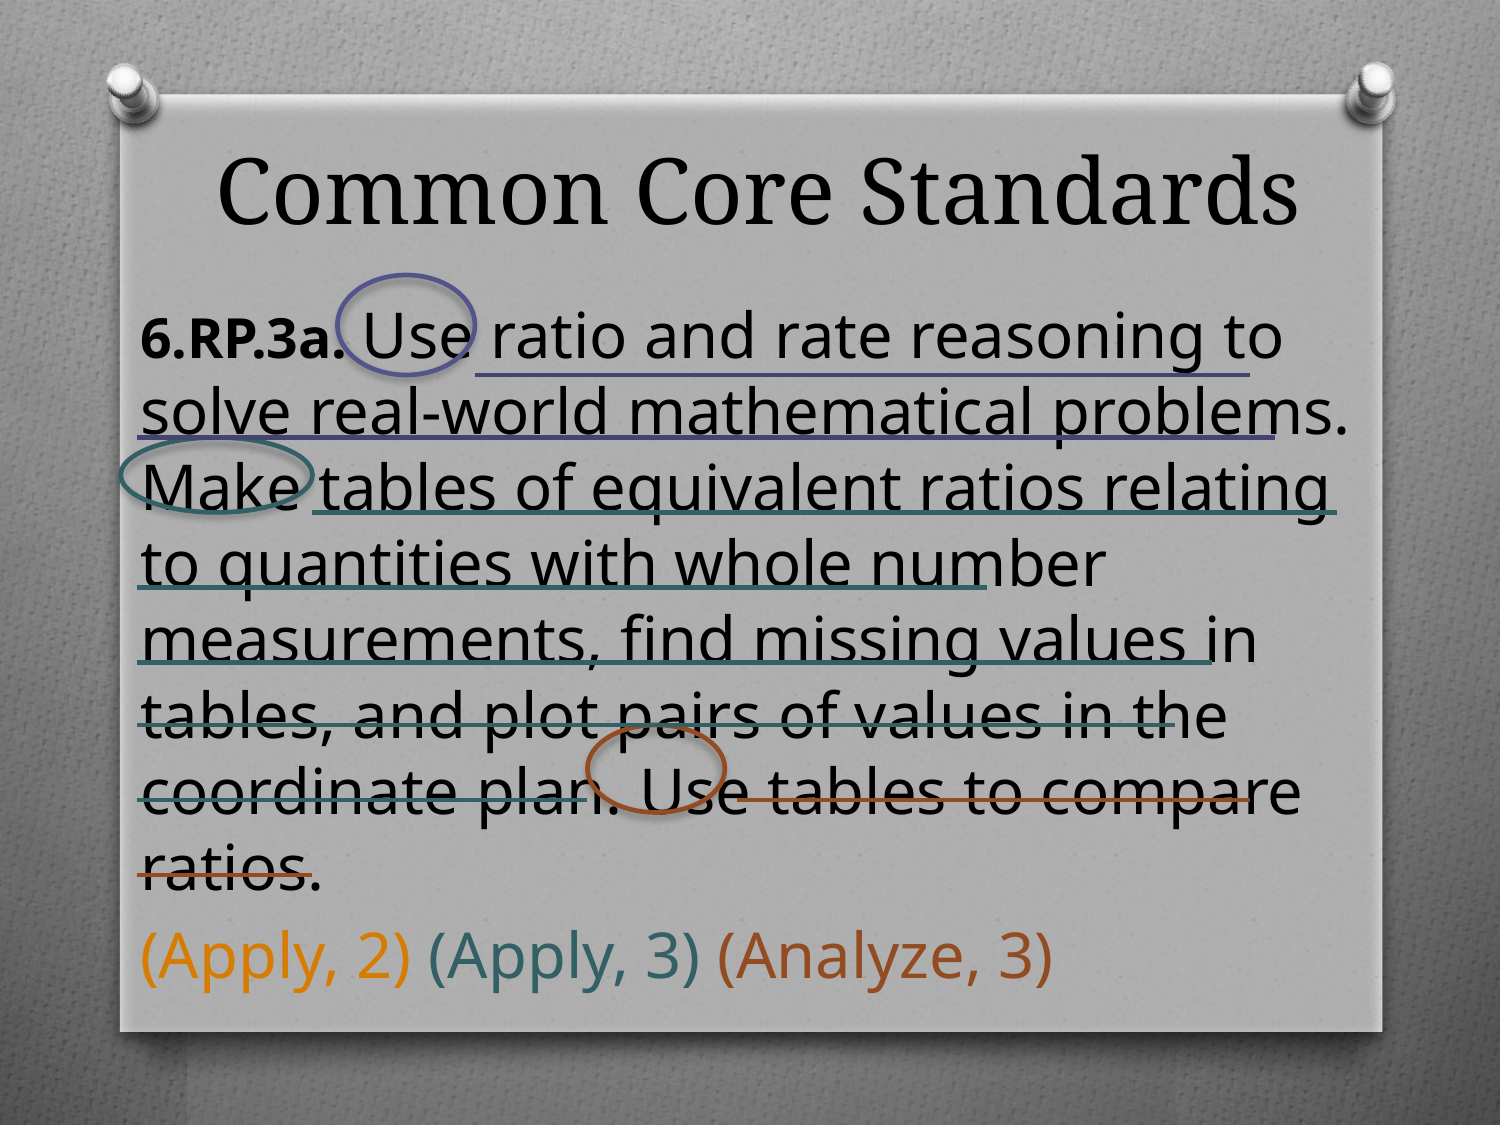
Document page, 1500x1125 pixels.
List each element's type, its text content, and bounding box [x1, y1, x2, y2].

text_box [120, 448, 314, 514]
text_box [336, 274, 476, 376]
title Common Core Standards [187, 99, 1331, 275]
text_box [586, 736, 726, 814]
picture [75, 29, 198, 153]
picture [1317, 35, 1439, 156]
list 6.RP.3a. Use ratio and rate reasoning to solve real-world mathematical problems. Make tables of equivalent ratios relating to quantities with whole number measurements, find missing values in tables, and plot pairs of values in the coordinate plan. Use tables to compare ratios. (Apply, 2) (Apply, 3) (Analyze, 3) [125, 287, 1375, 1000]
